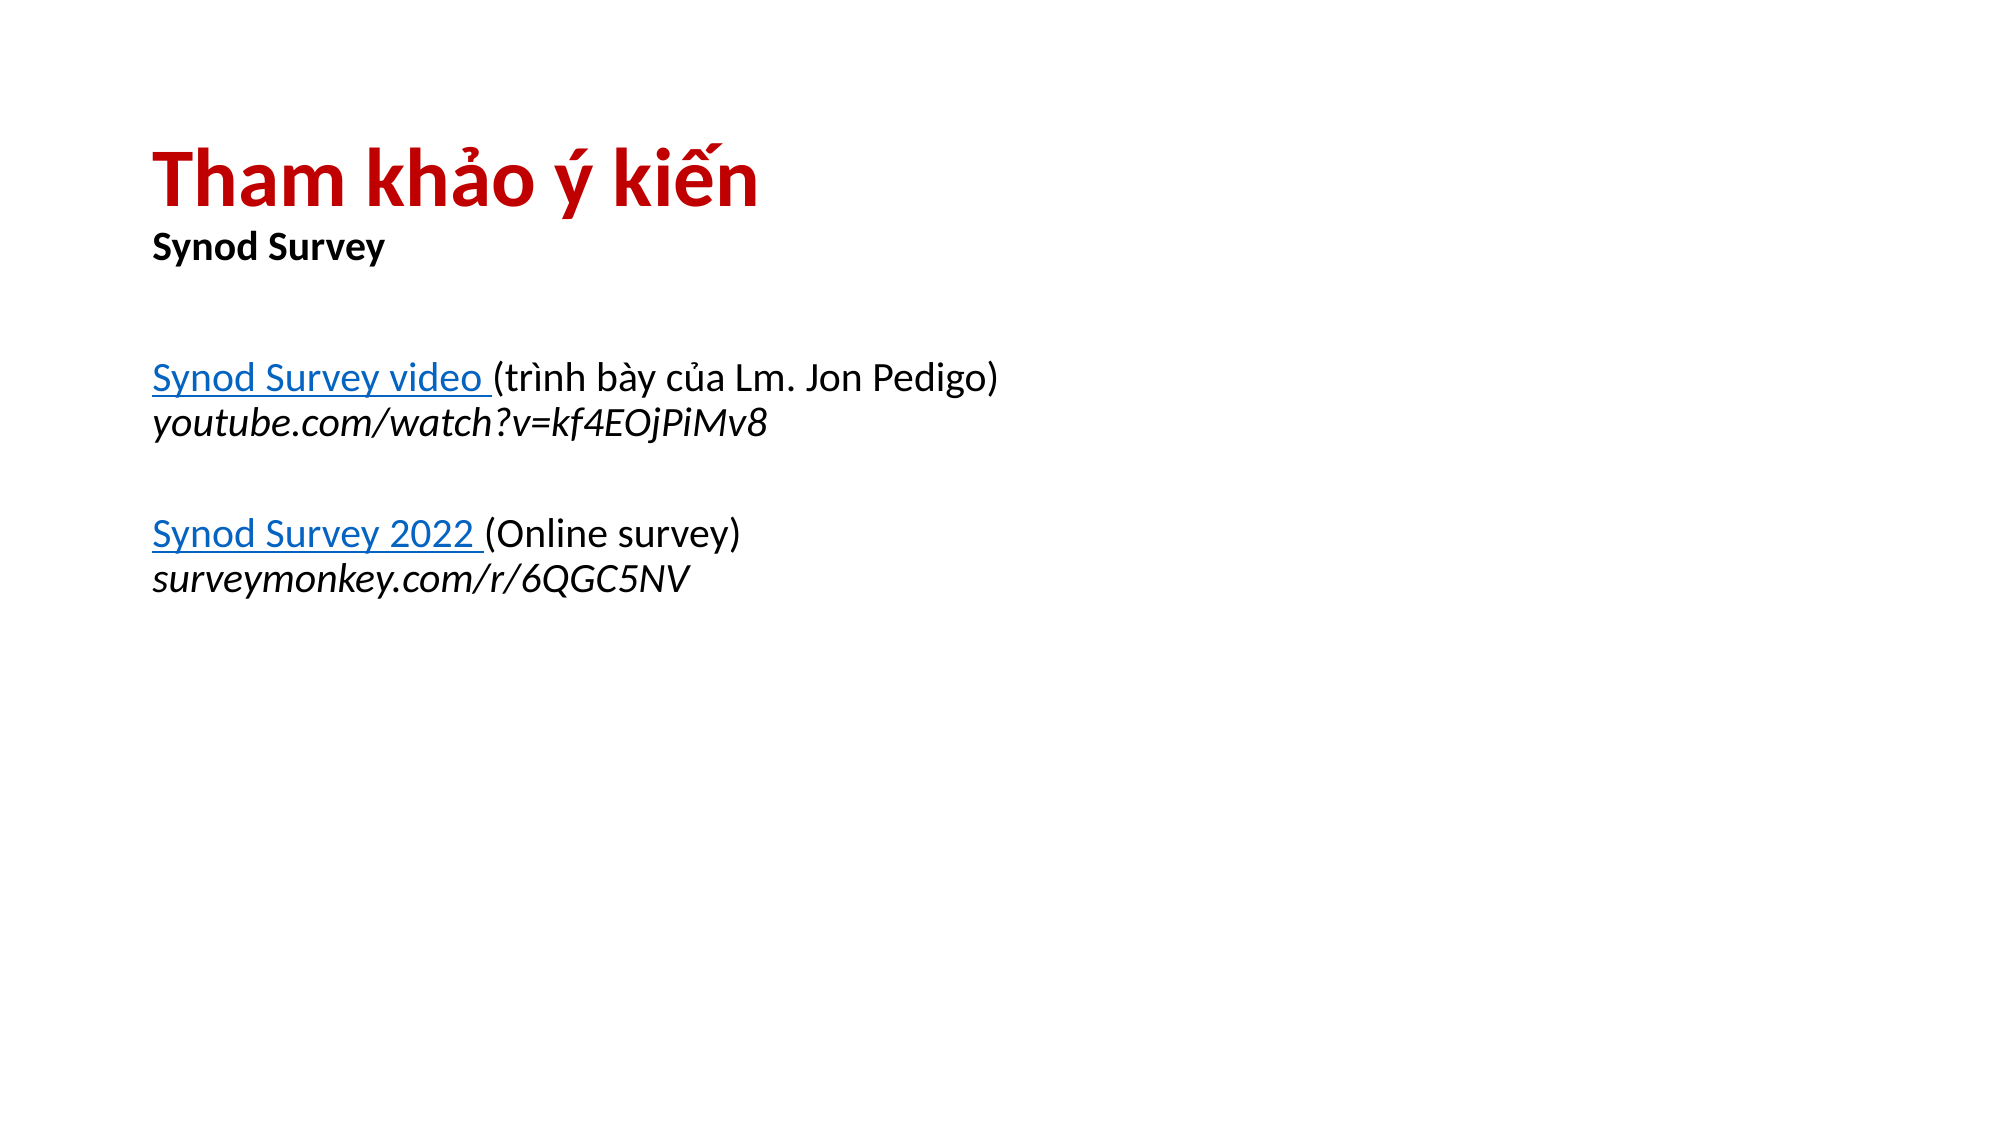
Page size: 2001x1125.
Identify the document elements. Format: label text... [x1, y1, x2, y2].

list Tham khảo ý kiến Synod Survey Synod Survey video (trình bày của Lm. Jon Pedigo) youtube.com/watch?v=kf4EOjPiMv8 Synod Survey 2022 (Online survey) surveymonkey.com/r/6QGC5NV [137, 126, 1863, 1014]
